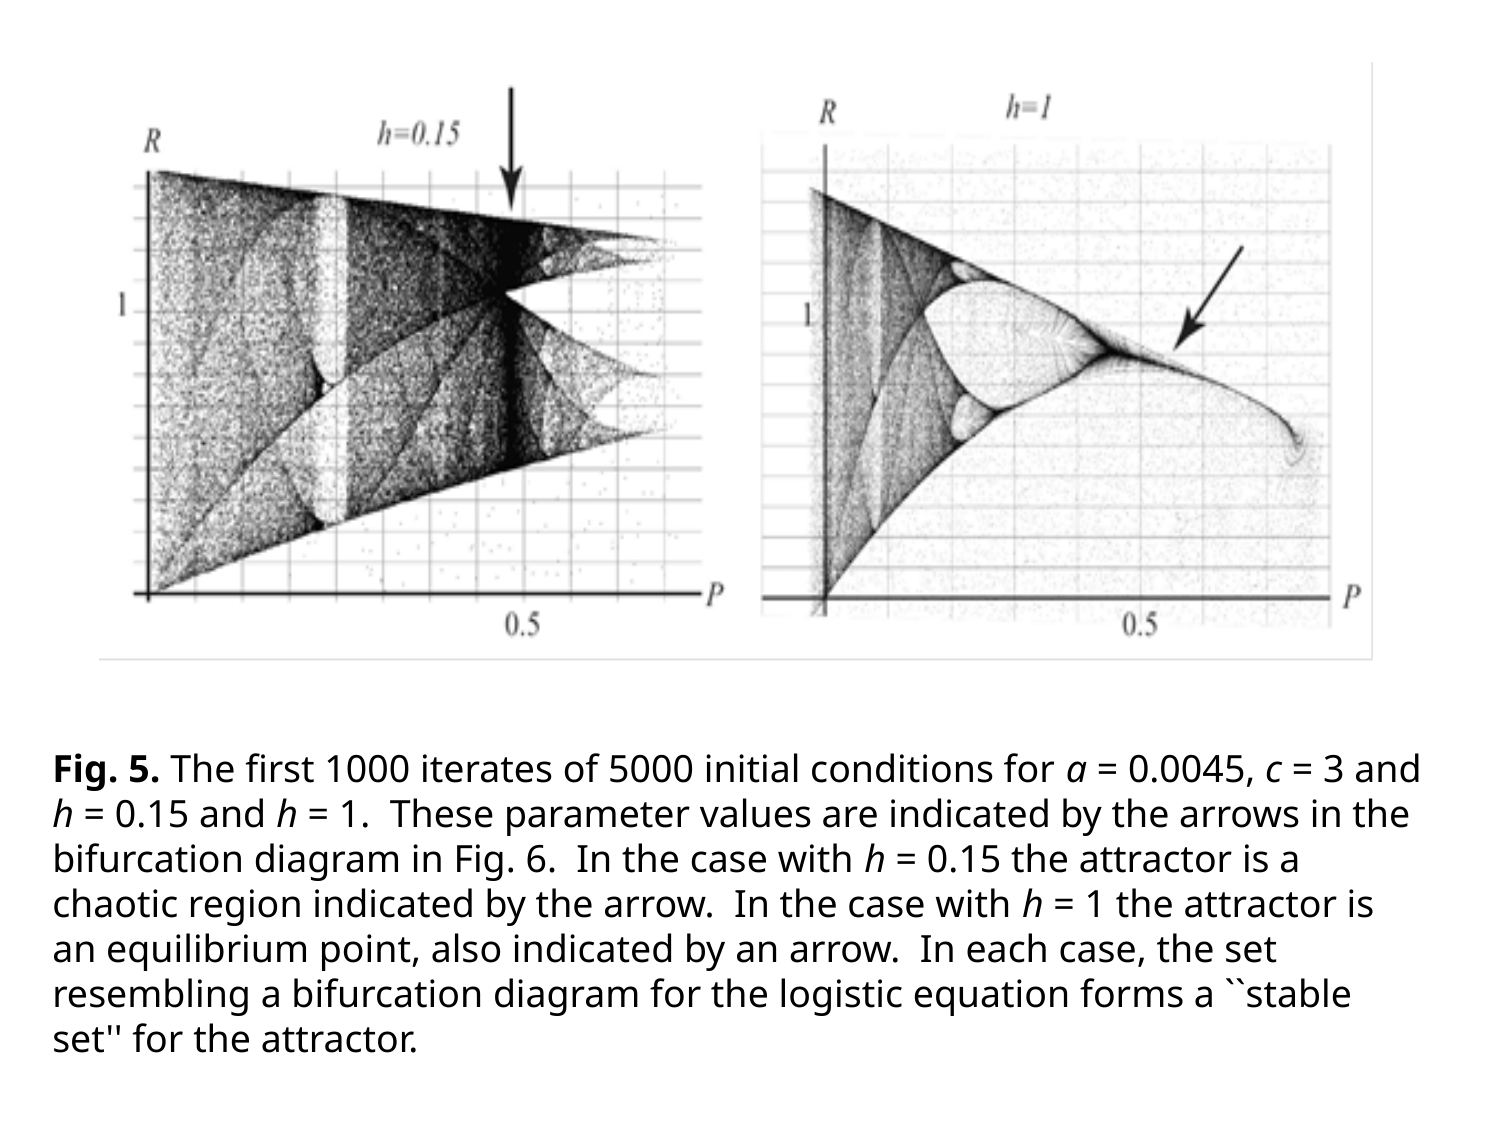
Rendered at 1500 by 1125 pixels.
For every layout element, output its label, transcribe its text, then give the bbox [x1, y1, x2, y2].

text_box Fig. 5. The first 1000 iterates of 5000 initial conditions for a = 0.0045, c = 3 and h = 0.15 and h = 1. These parameter values are indicated by the arrows in the bifurcation diagram in Fig. 6. In the case with h = 0.15 the attractor is a chaotic region indicated by the arrow. In the case with h = 1 the attractor is an equilibrium point, also indicated by an arrow. In each case, the set resembling a bifurcation diagram for the logistic equation forms a ``stable set'' for the attractor. [37, 737, 1438, 1068]
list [99, 62, 1376, 663]
